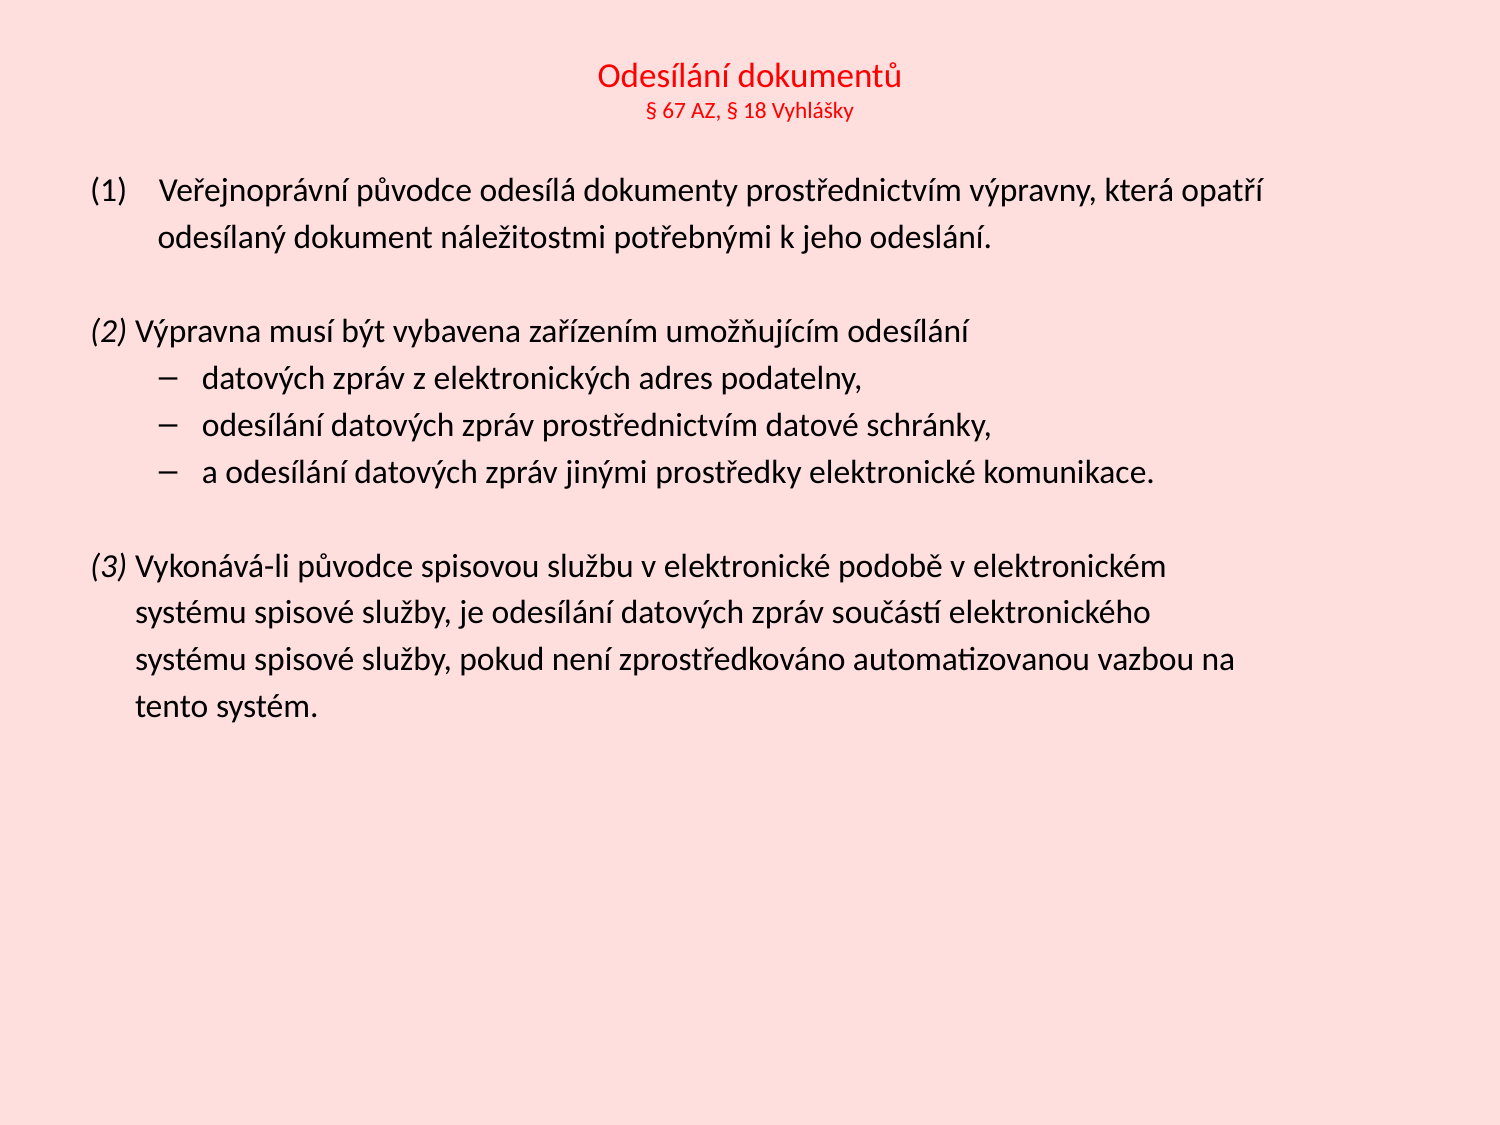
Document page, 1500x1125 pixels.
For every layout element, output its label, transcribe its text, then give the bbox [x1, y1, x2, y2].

list Veřejnoprávní původce odesílá dokumenty prostřednictvím výpravny, která opatří odesílaný dokument náležitostmi potřebnými k jeho odeslání. (2) Výpravna musí být vybavena zařízením umožňujícím odesílání datových zpráv z elektronických adres podatelny, odesílání datových zpráv prostřednictvím datové schránky, a odesílání datových zpráv jinými prostředky elektronické komunikace. (3) Vykonává-li původce spisovou službu v elektronické podobě v elektronickém systému spisové služby, je odesílání datových zpráv součástí elektronického systému spisové služby, pokud není zprostředkováno automatizovanou vazbou na tento systém. [75, 160, 1425, 1005]
title Odesílání dokumentů § 67 AZ, § 18 Vyhlášky [75, 45, 1425, 160]
